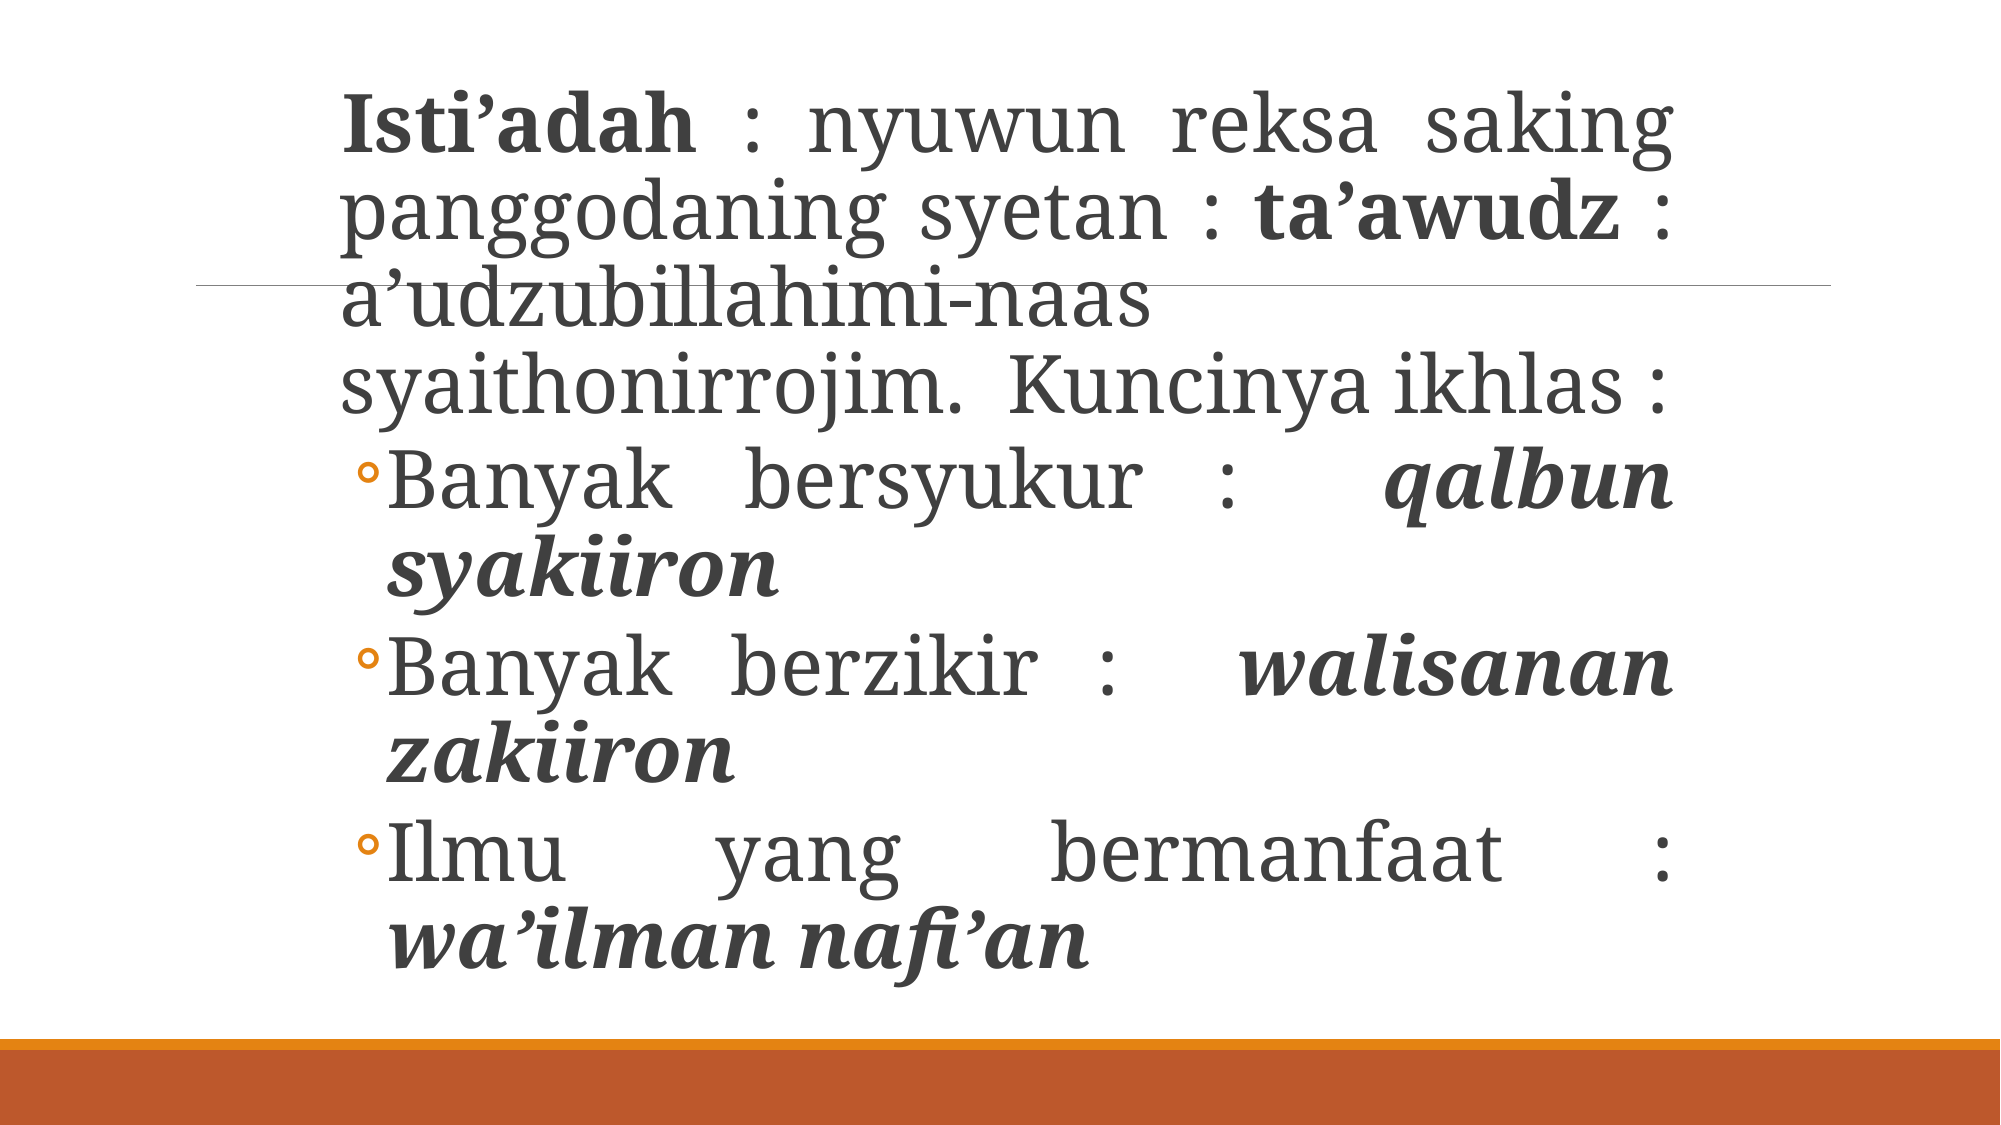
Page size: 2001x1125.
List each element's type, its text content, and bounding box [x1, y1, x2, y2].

list Isti’adah : nyuwun reksa saking panggodaning syetan : ta’awudz : a’udzubillahimi-naas syaithonirrojim. Kuncinya ikhlas : Banyak bersyukur : qalbun syakiiron Banyak berzikir : walisanan zakiiron Ilmu yang bermanfaat : wa’ilman nafi’an [324, 75, 1675, 1063]
